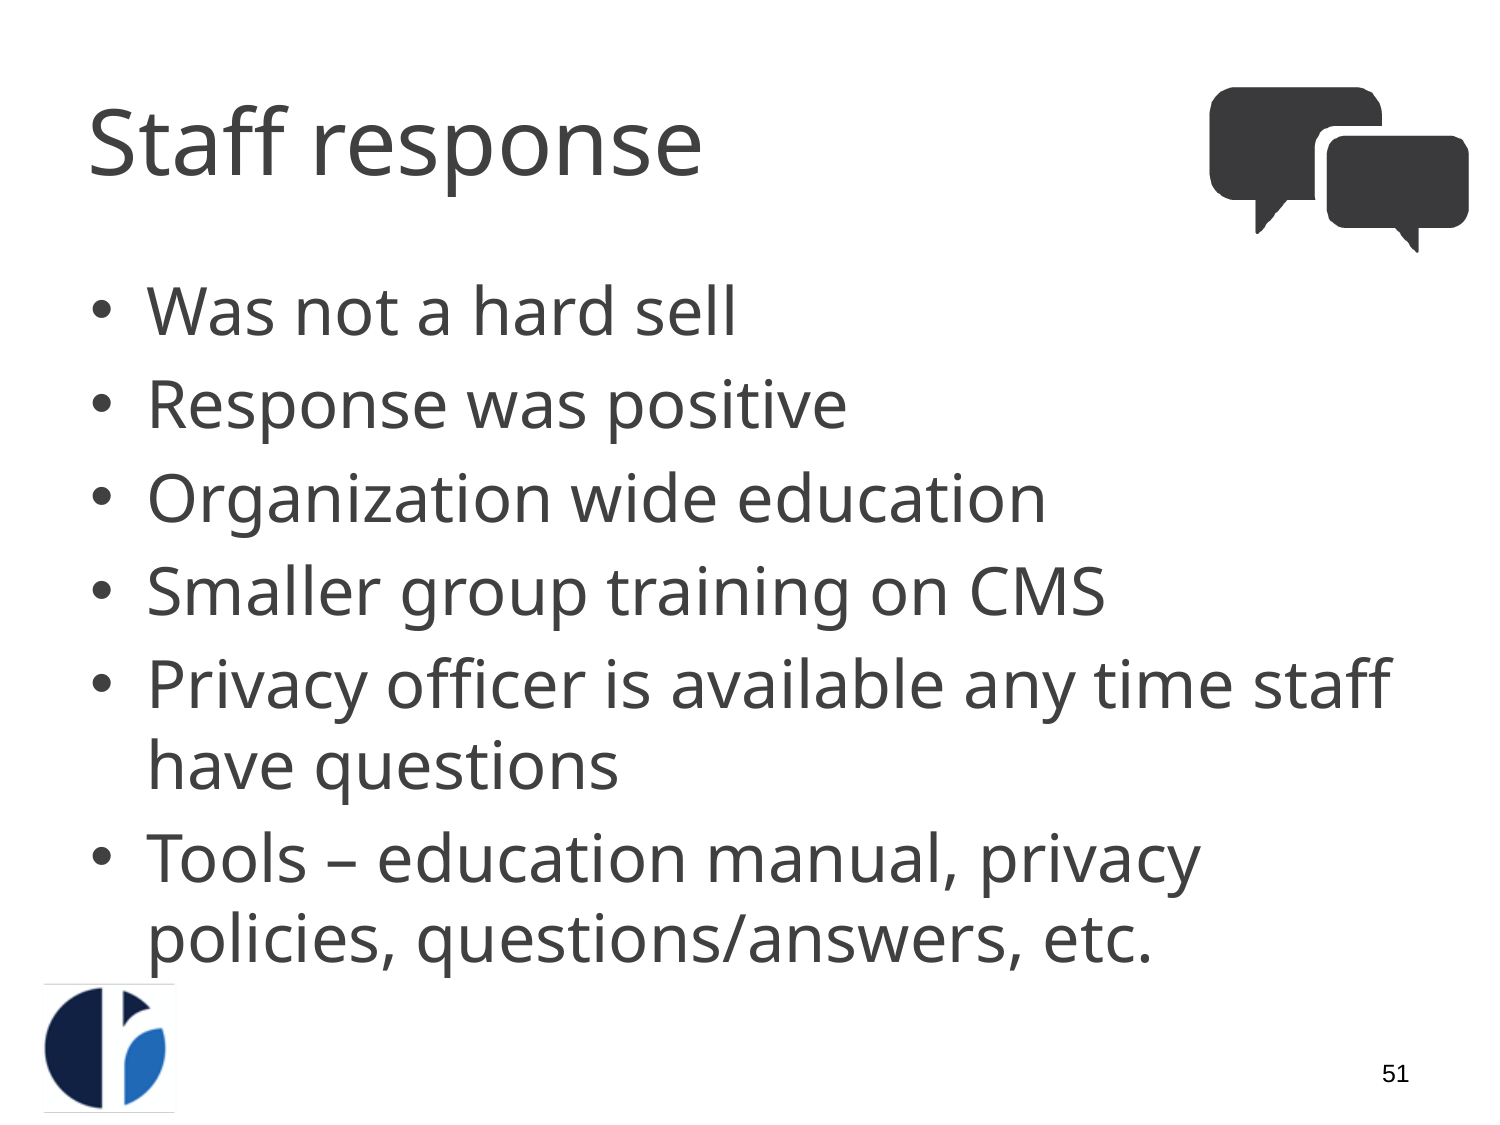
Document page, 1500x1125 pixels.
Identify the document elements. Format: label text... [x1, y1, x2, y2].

list Was not a hard sell Response was positive Organization wide education Smaller group training on CMS Privacy officer is available any time staff have questions Tools – education manual, privacy policies, questions/answers, etc. [75, 261, 1425, 1004]
slide_number 51 [1074, 1042, 1425, 1103]
picture [1176, 0, 1500, 324]
picture [0, 875, 244, 1125]
title Staff response [72, 45, 1171, 233]
